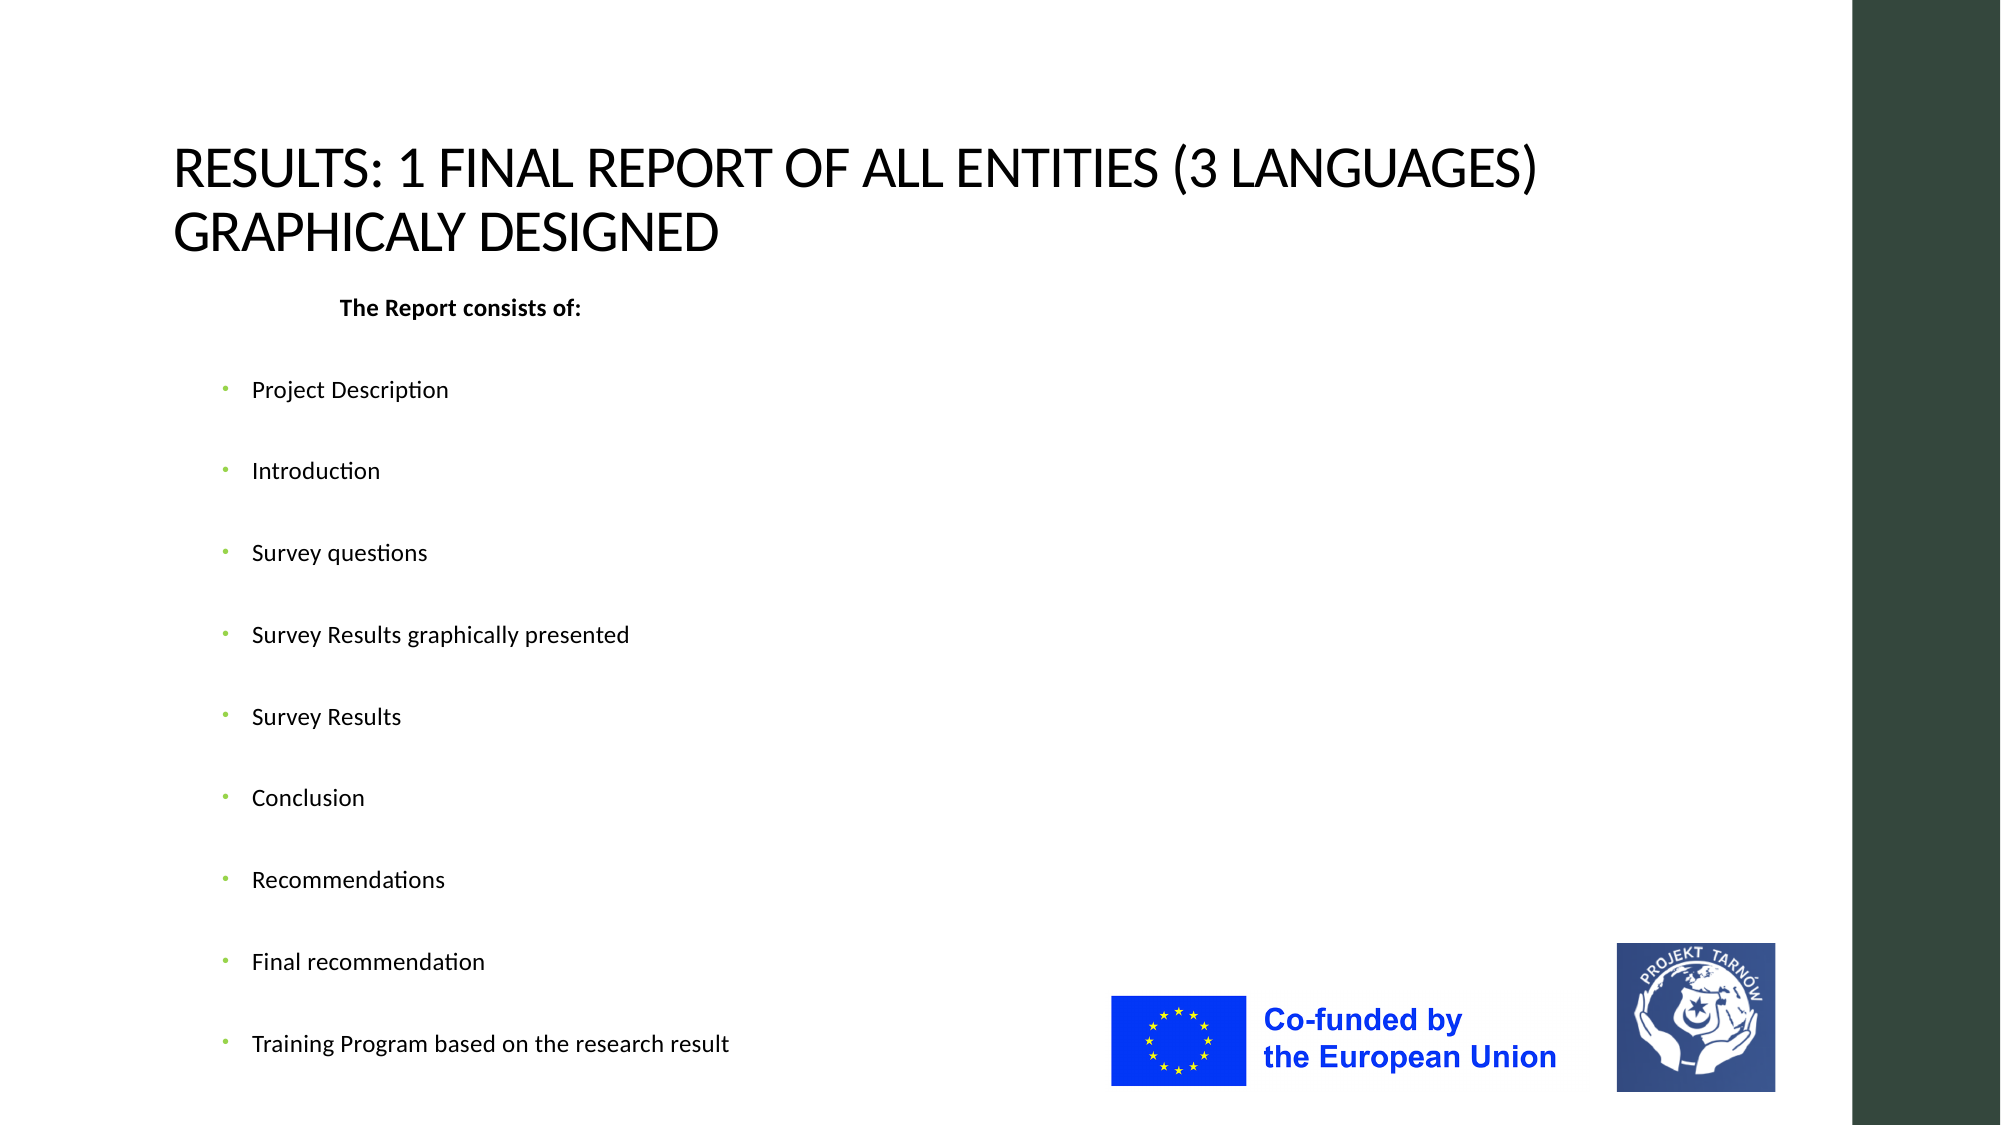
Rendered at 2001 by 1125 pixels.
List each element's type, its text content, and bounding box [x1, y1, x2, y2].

title RESULTS: 1 FINAL REPORT OF ALL ENTITIES (3 LANGUAGES) GRAPHICALY DESIGNED [158, 126, 1617, 344]
picture [1104, 989, 1590, 1093]
picture [1616, 942, 1776, 1093]
list The Report consists of: Project Description Introduction Survey questions Survey Results graphically presented Survey Results Conclusion Recommendations Final recommendation Training Program based on the research result [206, 277, 1617, 992]
